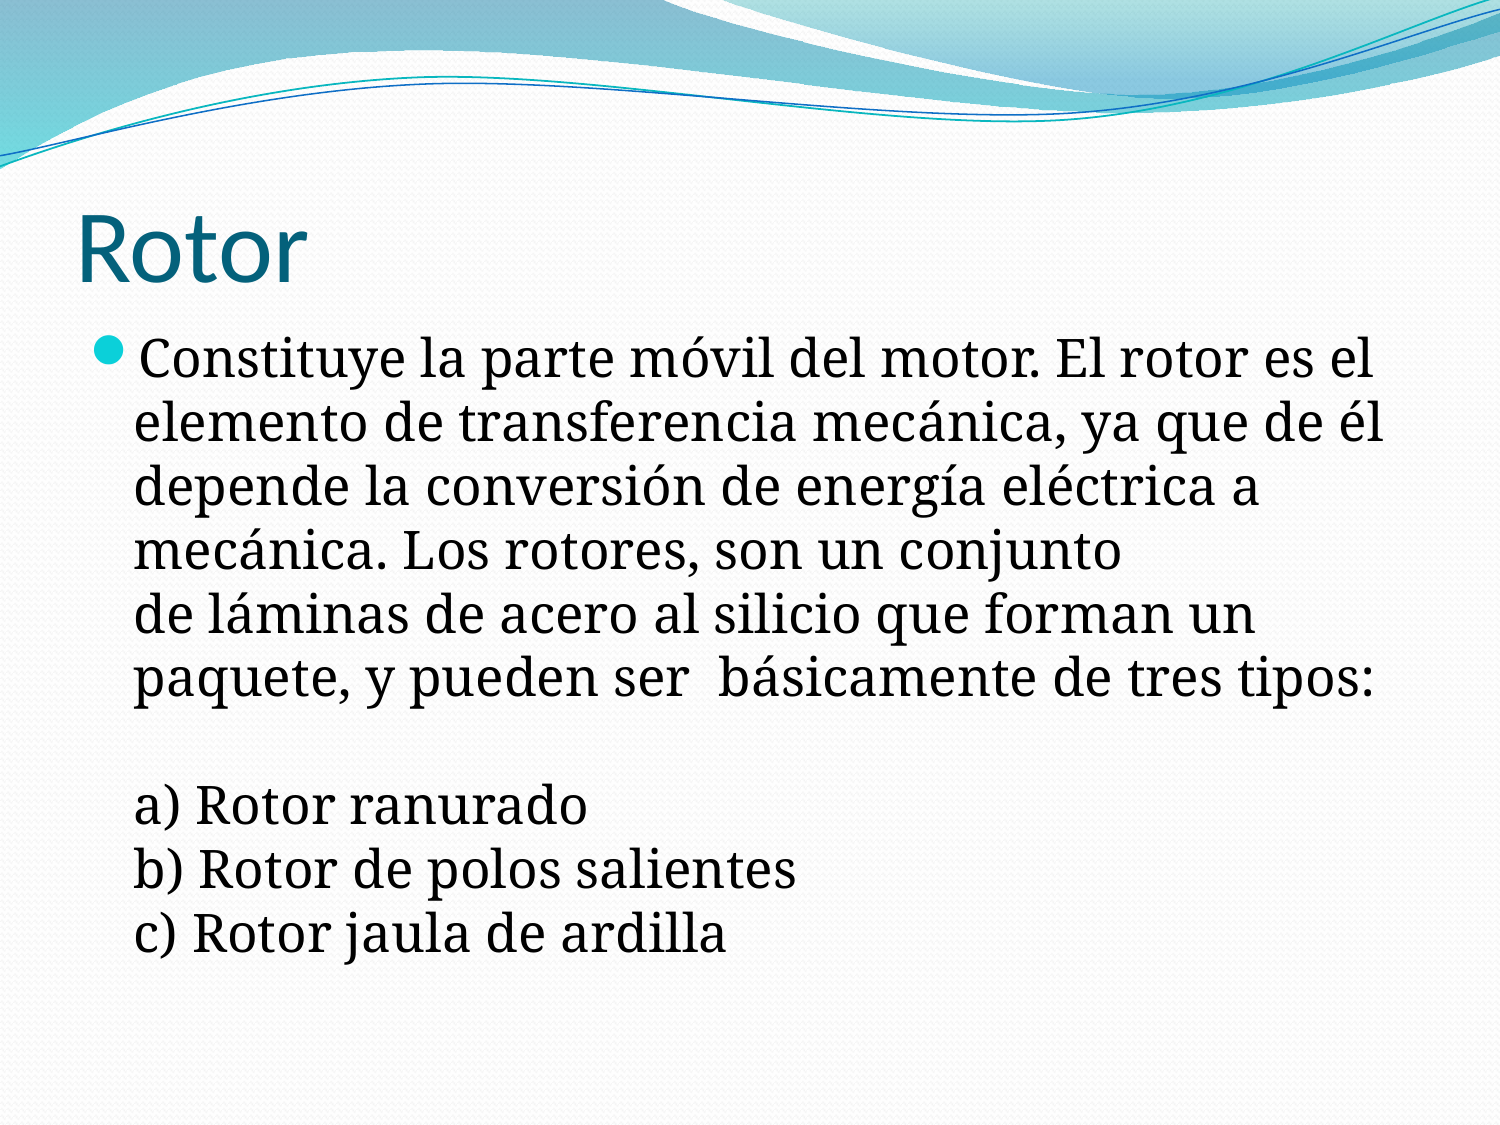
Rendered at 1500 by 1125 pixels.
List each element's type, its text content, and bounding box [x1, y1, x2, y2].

list Constituye la parte móvil del motor. El rotor es el elemento de transferencia mecánica, ya que de él depende la conversión de energía eléctrica a mecánica. Los rotores, son un conjunto de láminas de acero al silicio que forman un paquete, y pueden ser básicamente de tres tipos: a) Rotor ranurado b) Rotor de polos salientes c) Rotor jaula de ardilla [75, 317, 1425, 1038]
title Rotor [75, 115, 1425, 303]
